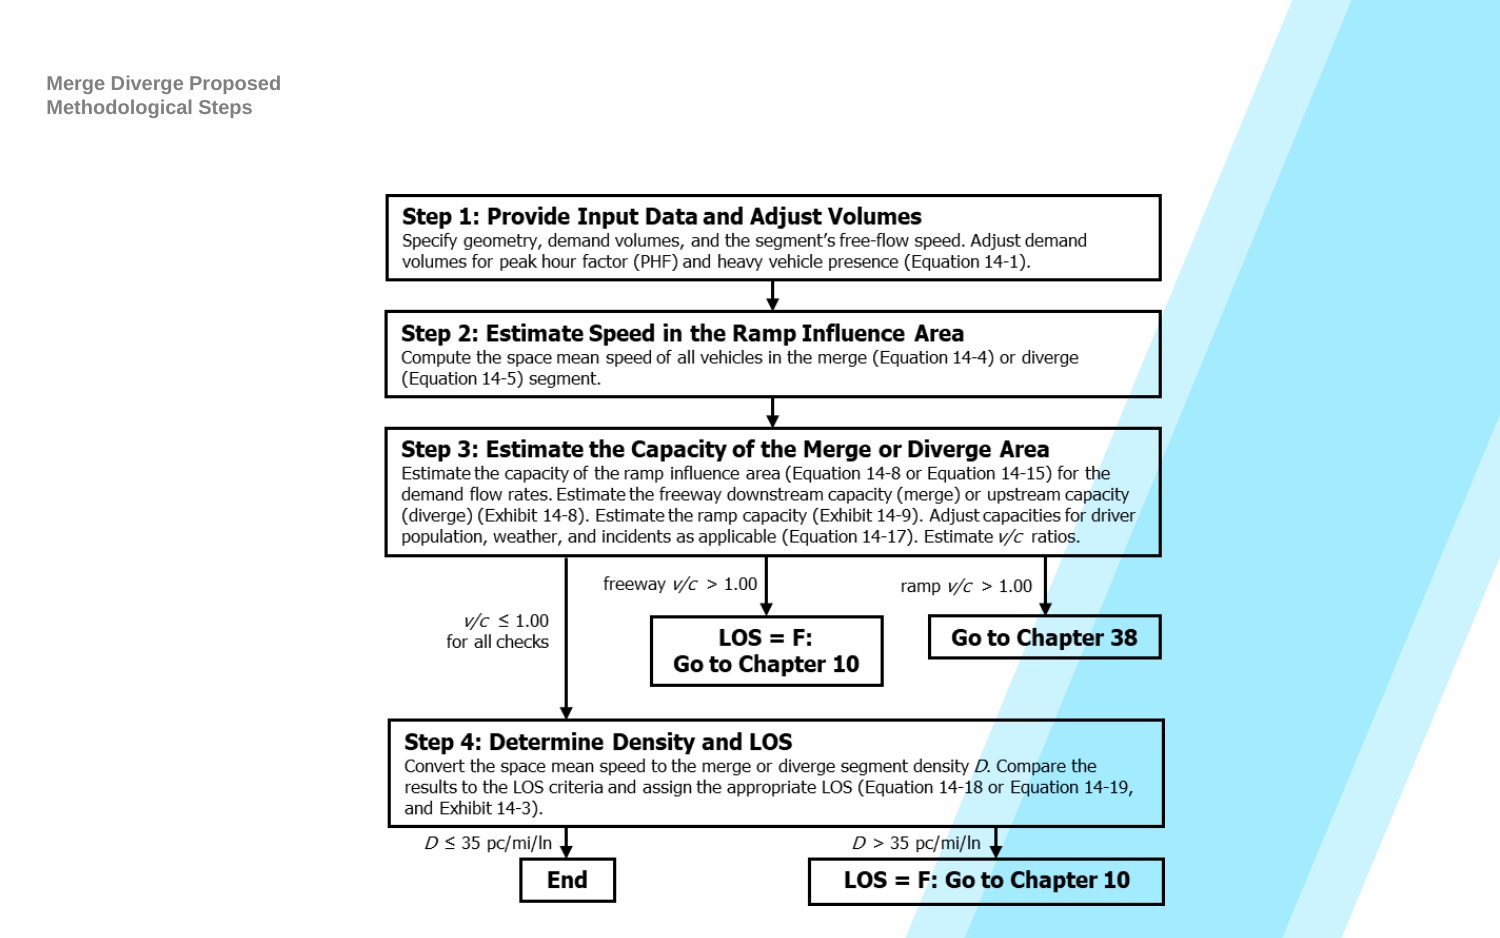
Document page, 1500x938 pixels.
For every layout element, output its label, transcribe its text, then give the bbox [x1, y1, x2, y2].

picture [374, 194, 1166, 907]
title Merge Diverge Proposed Methodological Steps [31, 62, 1469, 127]
